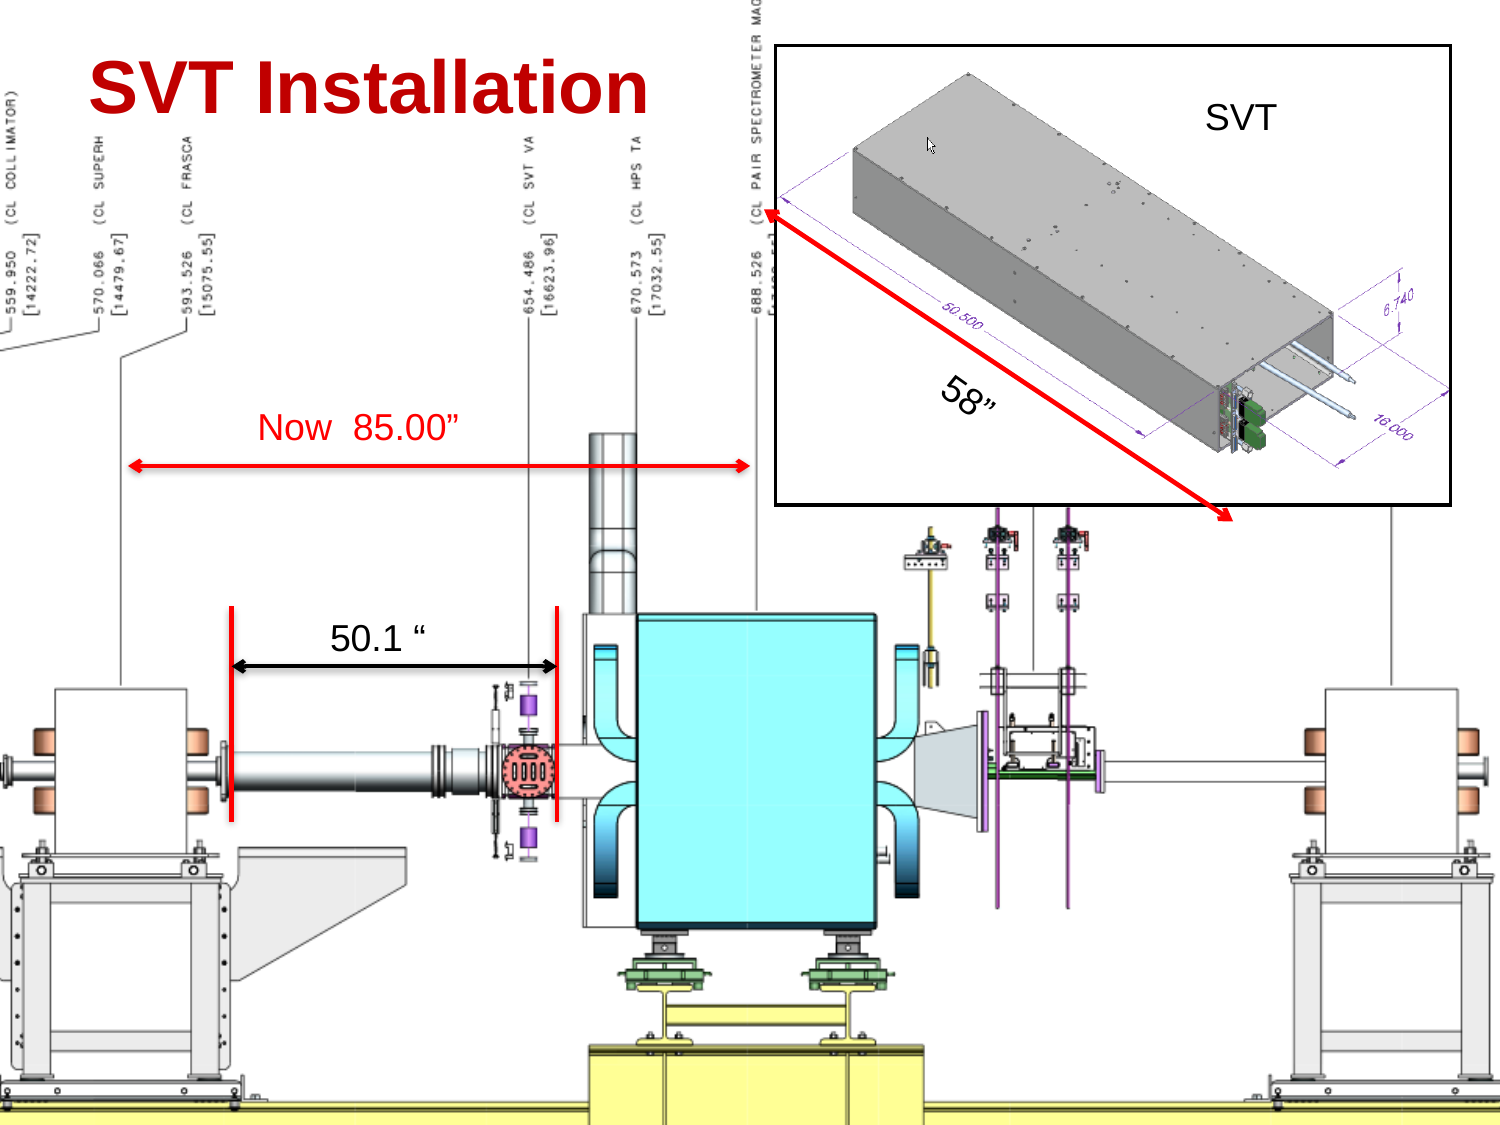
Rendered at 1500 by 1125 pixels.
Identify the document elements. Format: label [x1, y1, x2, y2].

text_box [763, 209, 1234, 522]
picture [0, 0, 1500, 1125]
